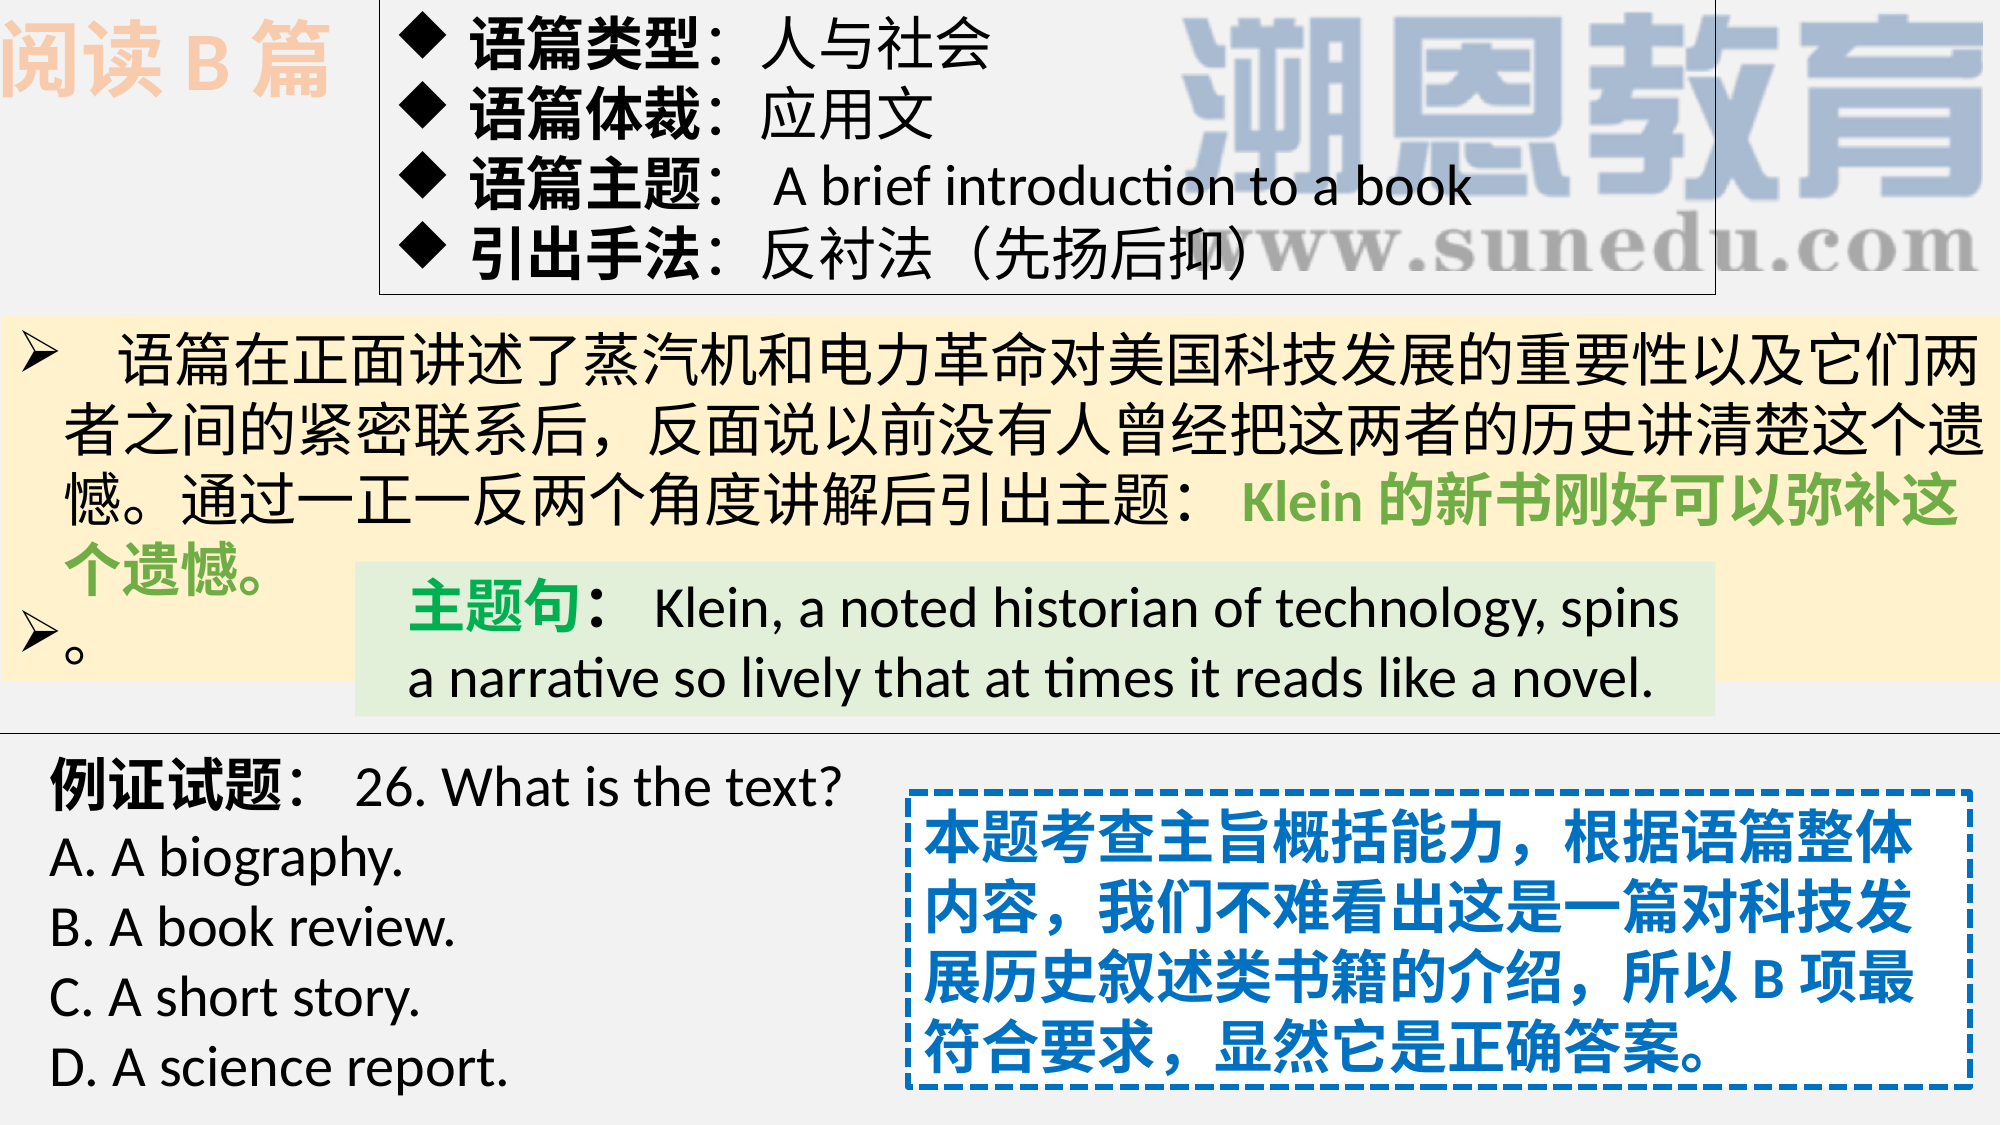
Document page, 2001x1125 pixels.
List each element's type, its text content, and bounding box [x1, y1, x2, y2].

text_box 语篇在正面讲述了蒸汽机和电力革命对美国科技发展的重要性以及它们两者之间的紧密联系后，反面说以前没有人曾经把这两者的历史讲清楚这个遗憾。通过一正一反两个角度讲解后引出主题：Klein的新书刚好可以弥补这个遗憾。 。 [2, 316, 2000, 681]
text_box 主题句：Klein, a noted historian of technology, spins a narrative so lively that at times it reads like a novel. [355, 561, 1716, 717]
text_box 本题考查主旨概括能力，根据语篇整体内容，我们不难看出这是一篇对科技发展历史叙述类书籍的介绍，所以B项最符合要求，显然它是正确答案。 [908, 792, 1970, 1088]
text_box 阅读B篇 [0, 0, 349, 115]
text_box 语篇类型：人与社会 语篇体裁：应用文 语篇主题：A brief introduction to a book 引出手法：反衬法（先扬后抑） [379, 0, 1716, 295]
picture [1716, 10, 1983, 271]
text_box 例证试题：26. What is the text? A. A biography. B. A book review. C. A short story. D. A science report. [35, 741, 895, 1106]
